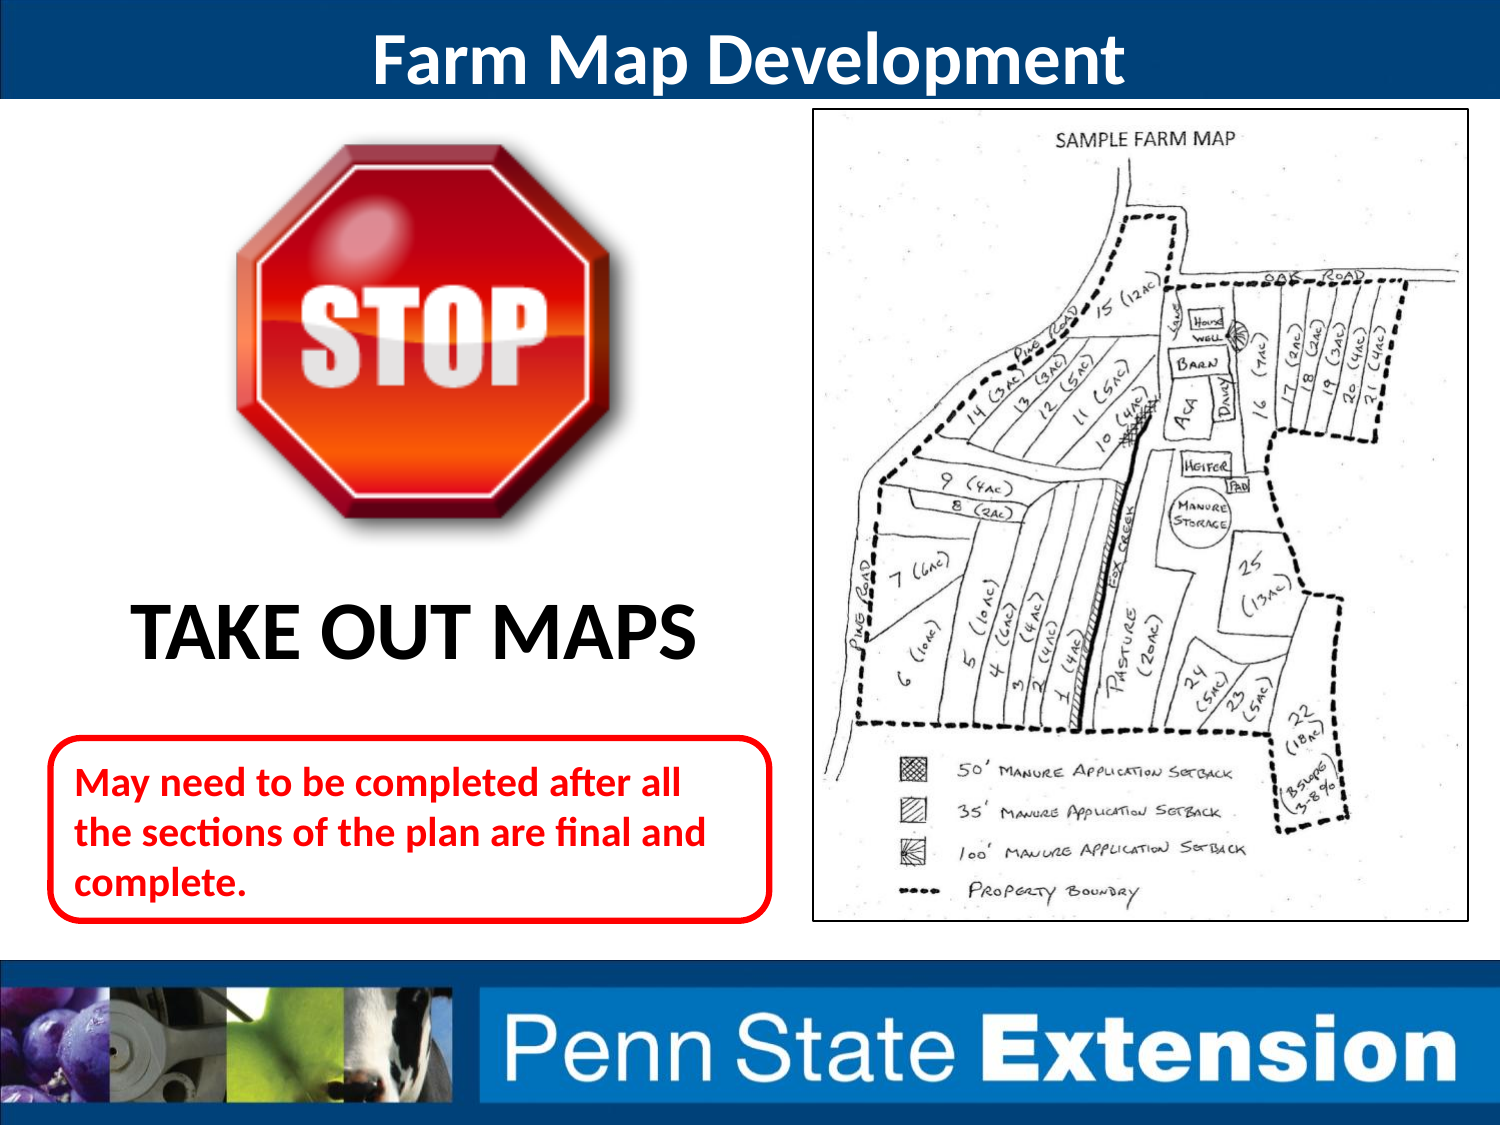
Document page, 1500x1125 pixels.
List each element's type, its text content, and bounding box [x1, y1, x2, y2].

title Take out maps [130, 575, 720, 688]
picture [0, 960, 1500, 1125]
text_box Farm Map Development [0, 0, 1500, 100]
picture [199, 108, 651, 559]
picture [813, 109, 1468, 920]
text_box May need to be completed after all the sections of the plan are final and complete. [50, 738, 770, 921]
